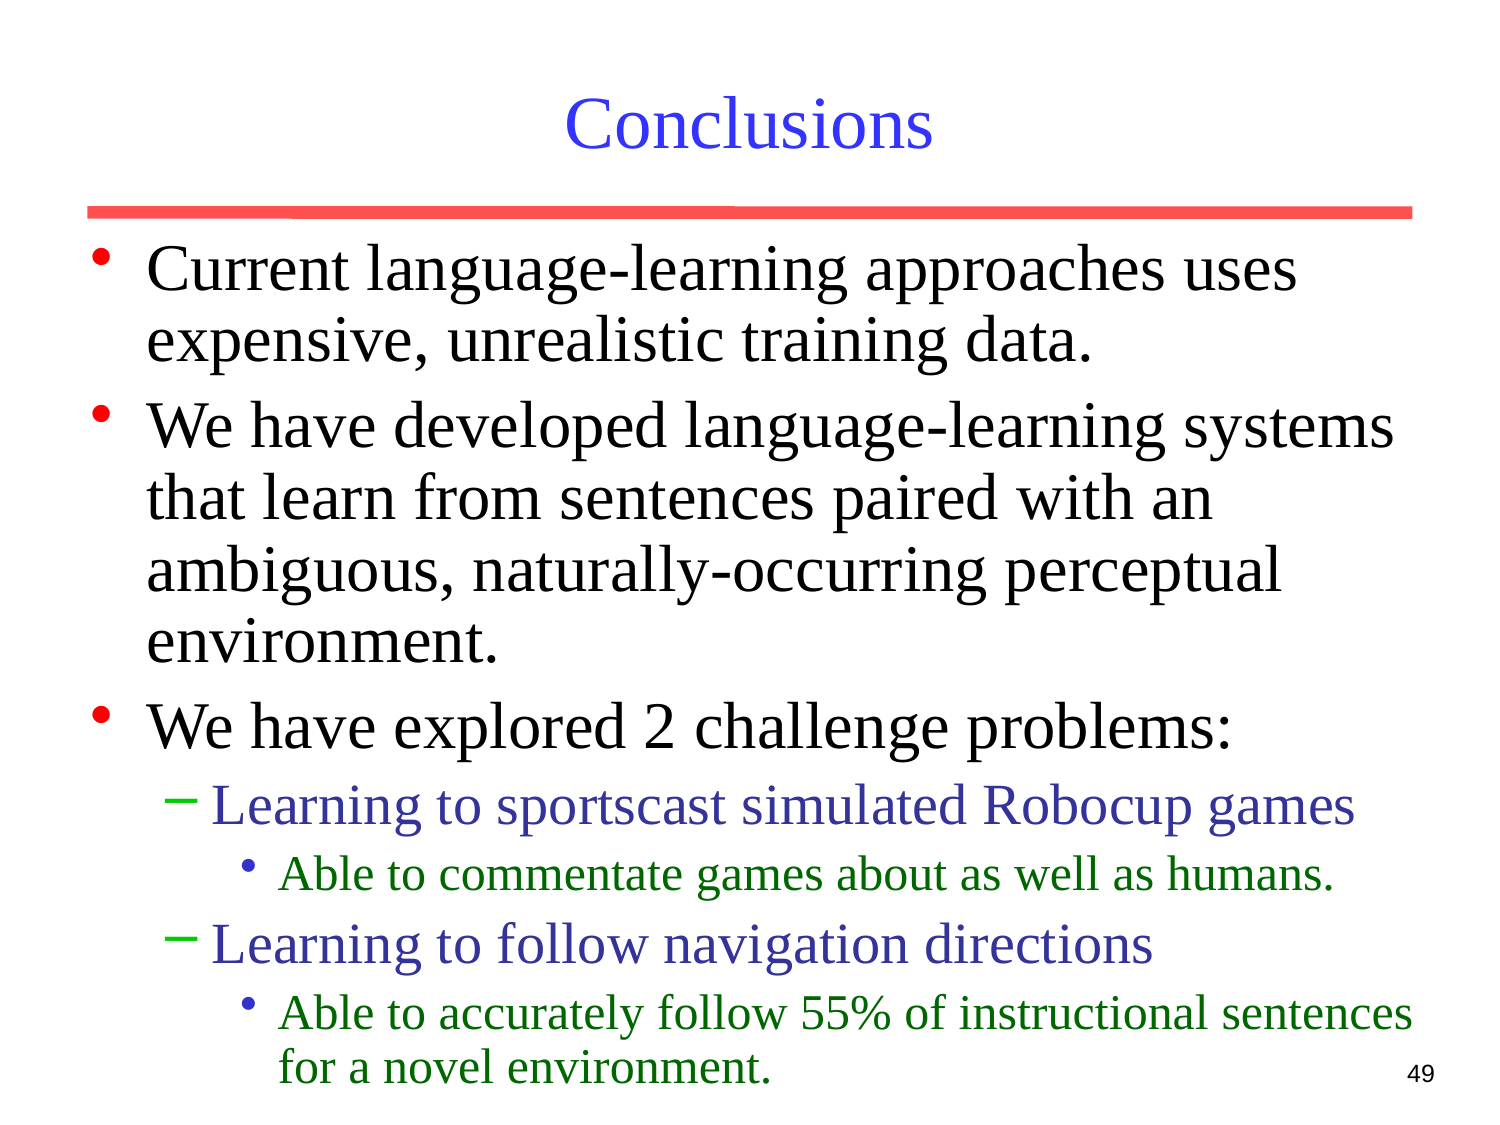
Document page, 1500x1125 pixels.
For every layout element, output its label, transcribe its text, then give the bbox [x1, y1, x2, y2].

title Conclusions [112, 37, 1388, 200]
slide_number 49 [1137, 1049, 1451, 1125]
list Current language-learning approaches uses expensive, unrealistic training data. We have developed language-learning systems that learn from sentences paired with an ambiguous, naturally-occurring perceptual environment. We have explored 2 challenge problems: Learning to sportscast simulated Robocup games Able to commentate games about as well as humans. Learning to follow navigation directions Able to accurately follow 55% of instructional sentences for a novel environment. [75, 224, 1438, 1050]
